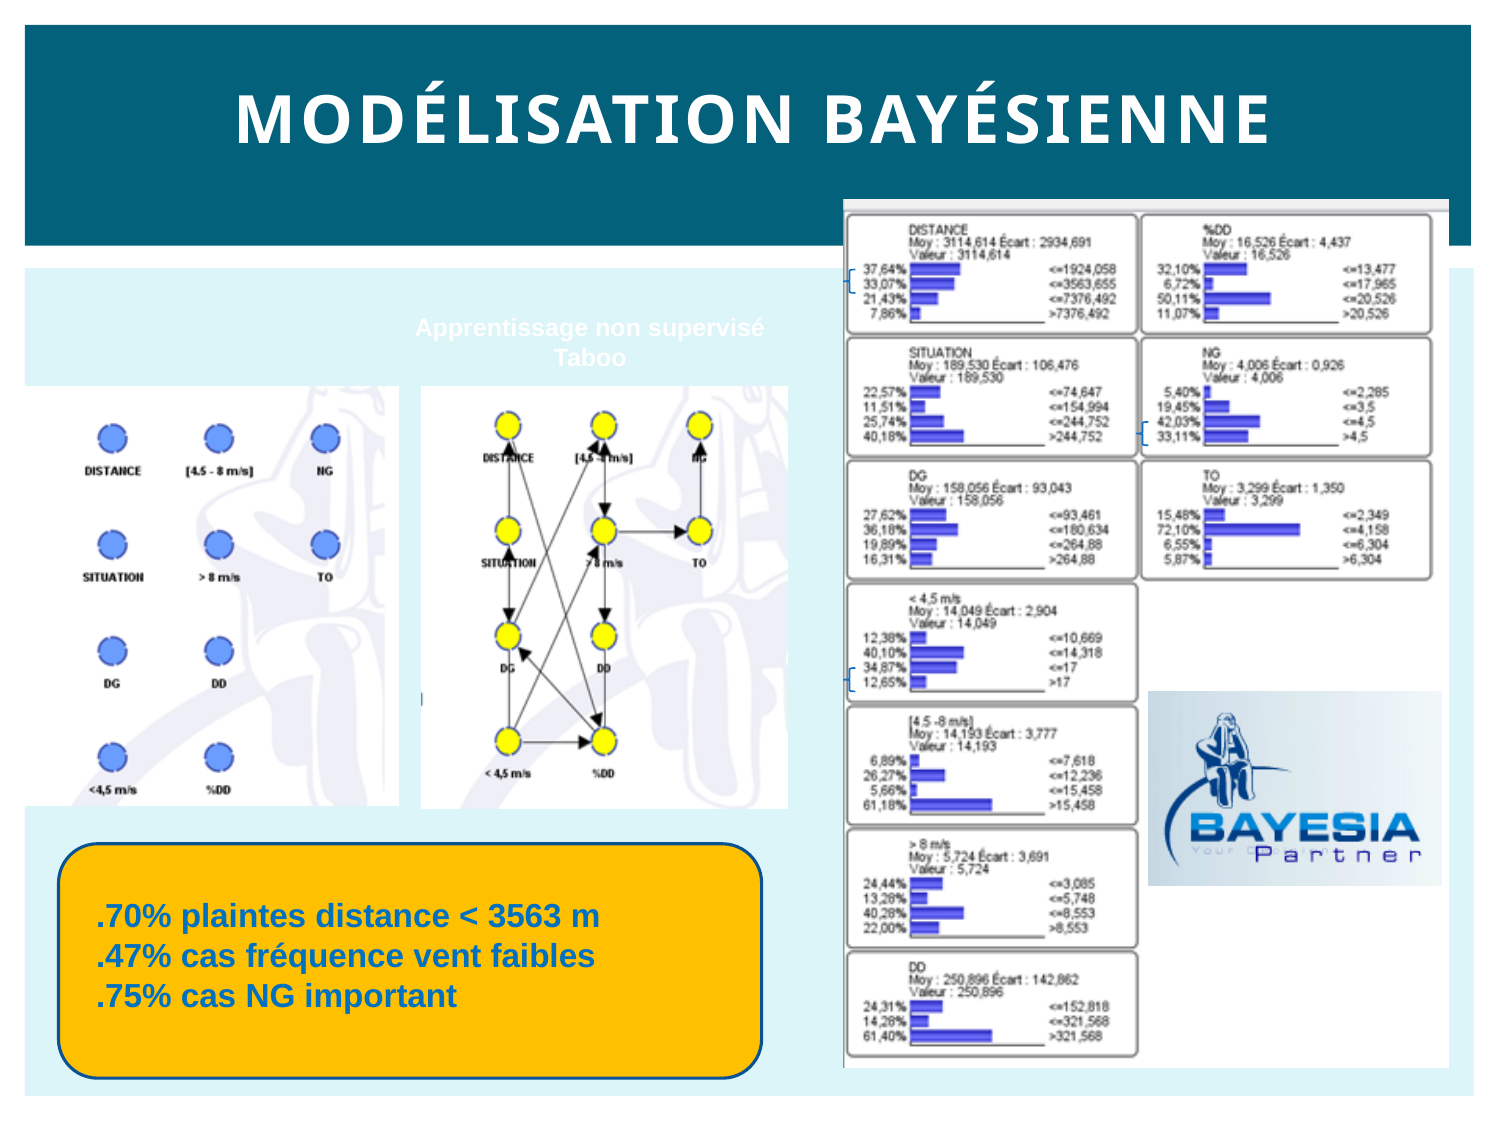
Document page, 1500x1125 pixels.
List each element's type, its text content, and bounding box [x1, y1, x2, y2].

text_box [56, 842, 764, 1080]
picture [421, 386, 788, 809]
picture [843, 200, 1449, 1068]
picture [23, 386, 399, 806]
text_box .70% plaintes distance < 3563 m .47% cas fréquence vent faibles .75% cas NG important [81, 887, 832, 1062]
title Modélisation Bayésienne [65, 30, 1441, 204]
text_box Apprentissage non supervisé Taboo [399, 304, 781, 380]
